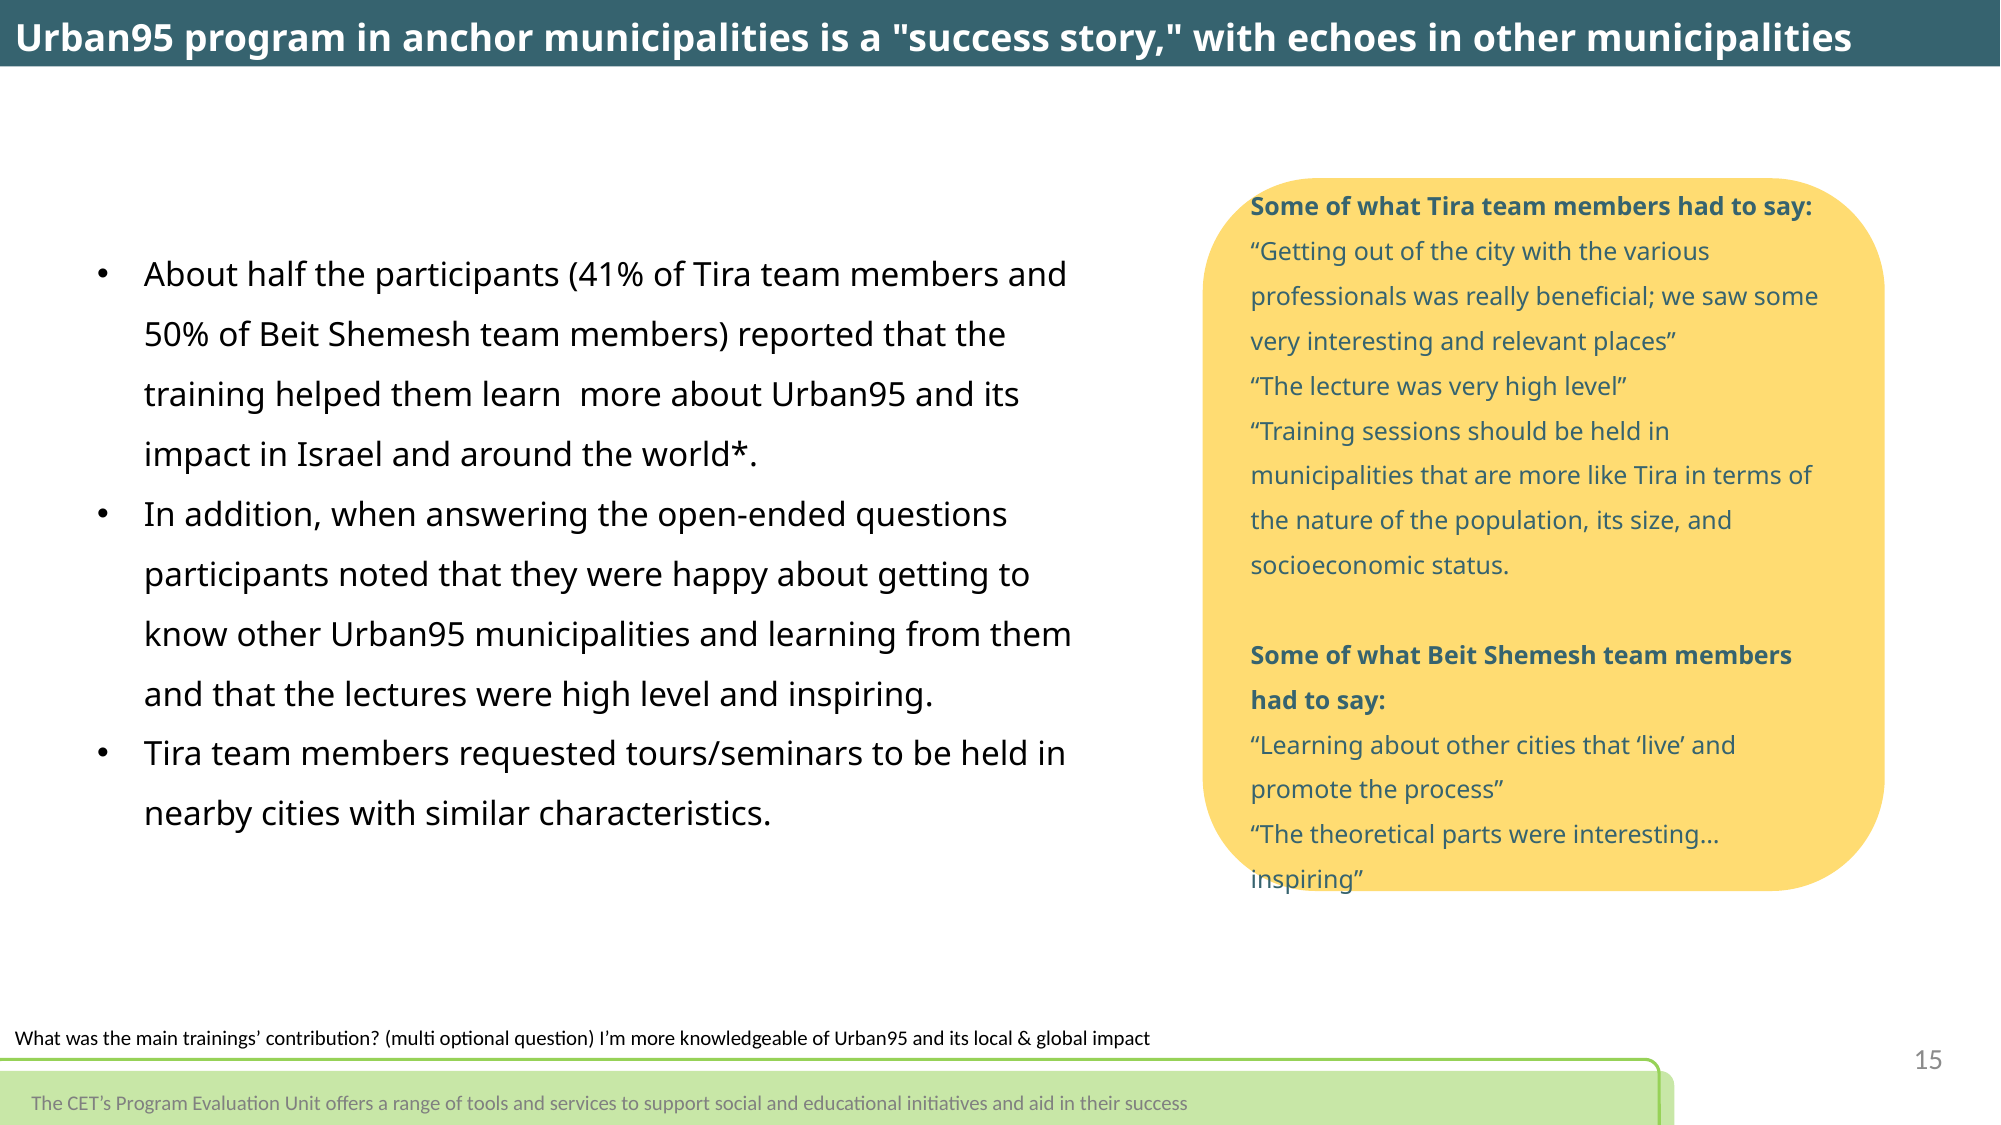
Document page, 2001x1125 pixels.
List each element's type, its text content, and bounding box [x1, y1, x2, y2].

text_box Some of what Tira team members had to say: “Getting out of the city with the various professionals was really beneficial; we saw some very interesting and relevant places” “The lecture was very high level” “Training sessions should be held in municipalities that are more like Tira in terms of the nature of the population, its size, and socioeconomic status. Some of what Beit Shemesh team members had to say: “Learning about other cities that ‘live’ and promote the process” “The theoretical parts were interesting… inspiring” [1201, 177, 1886, 893]
text_box Urban95 program in anchor municipalities is a "success story," with echoes in other municipalities [0, 0, 2000, 67]
text_box About half the participants (41% of Tira team members and 50% of Beit Shemesh team members) reported that the training helped them learn more about Urban95 and its impact in Israel and around the world*. In addition, when answering the open-ended questions participants noted that they were happy about getting to know other Urban95 municipalities and learning from them and that the lectures were high level and inspiring. Tira team members requested tours/seminars to be held in nearby cities with similar characteristics. [82, 226, 1096, 840]
slide_number 15 [1853, 1028, 1959, 1088]
text_box What was the main trainings’ contribution? (multi optional question) I’m more knowledgeable of Urban95 and its local & global impact [0, 1017, 1594, 1058]
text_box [0, 1059, 1711, 1125]
